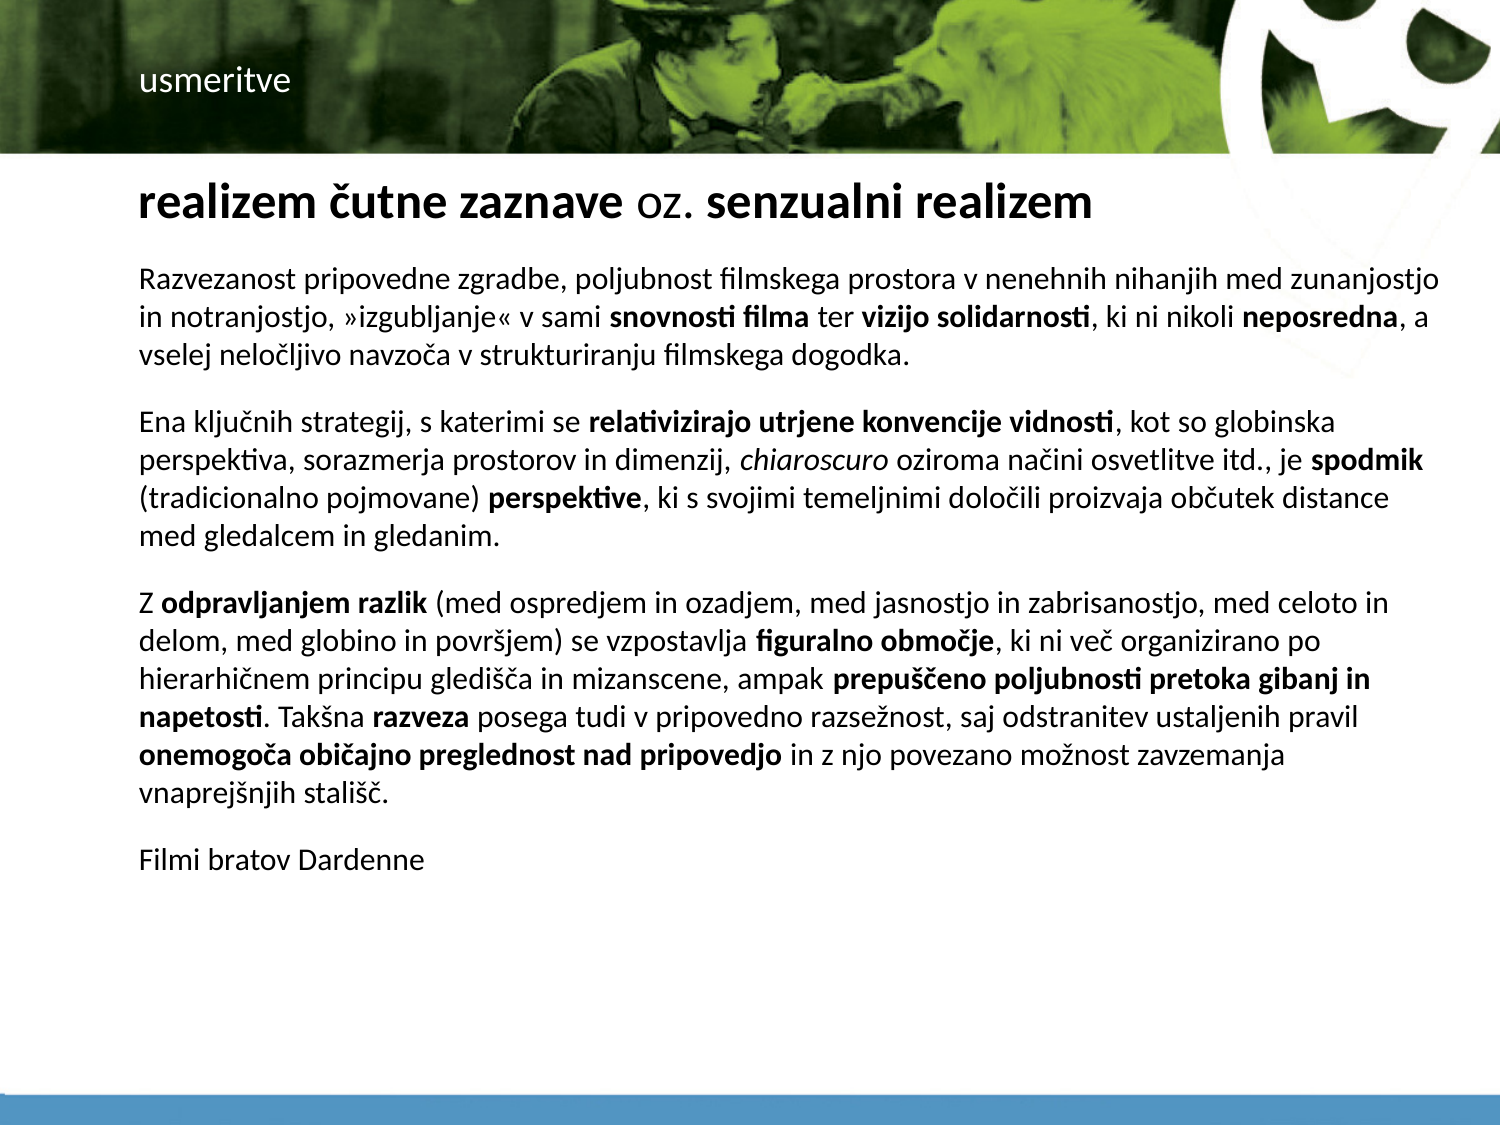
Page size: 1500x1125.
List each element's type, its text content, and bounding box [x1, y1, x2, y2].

title usmeritve [123, 0, 1412, 149]
list realizem čutne zaznave oz. senzualni realizem Razvezanost pripovedne zgradbe, poljubnost filmskega prostora v nenehnih nihanjih med zunanjostjo in notranjostjo, »izgubljanje« v sami snovnosti filma ter vizijo solidarnosti, ki ni nikoli neposredna, a vselej neločljivo navzoča v strukturiranju filmskega dogodka. Ena ključnih strategij, s katerimi se relativizirajo utrjene konvencije vidnosti, kot so globinska perspektiva, sorazmerja prostorov in dimenzij, chiaroscuro oziroma načini osvetlitve itd., je spodmik (tradicionalno pojmovane) perspektive, ki s svojimi temeljnimi določili proizvaja občutek distance med gledalcem in gledanim. Z odpravljanjem razlik (med ospredjem in ozadjem, med jasnostjo in zabrisanostjo, med celoto in delom, med globino in površjem) se vzpostavlja figuralno območje, ki ni več organizirano po hierarhičnem principu gledišča in mizanscene, ampak prepuščeno poljubnosti pretoka gibanj in napetosti. Takšna razveza posega tudi v pripovedno razsežnost, saj odstranitev ustaljenih pravil onemogoča običajno preglednost nad pripovedjo in z njo povezano možnost zavzemanja vnaprejšnjih stališč. Filmi bratov Dardenne [123, 160, 1459, 894]
picture [0, 0, 1500, 1125]
